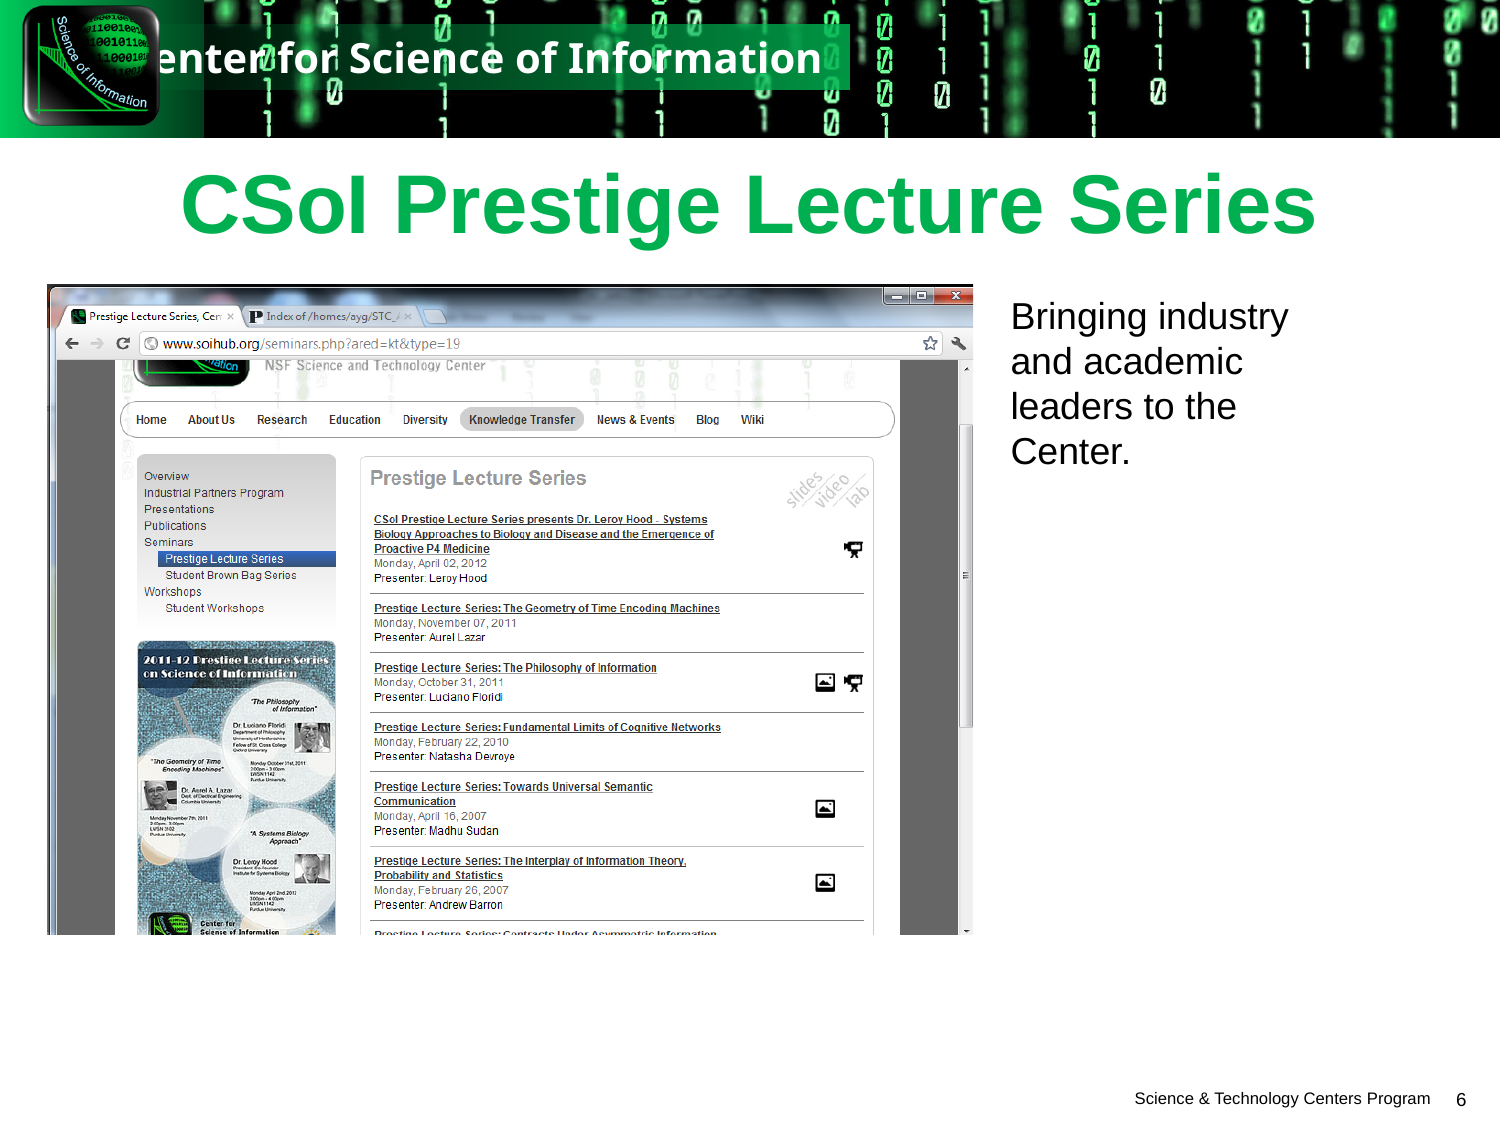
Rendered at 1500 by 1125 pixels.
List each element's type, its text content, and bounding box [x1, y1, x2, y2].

picture [204, 0, 1500, 138]
picture [22, 5, 160, 126]
text_box Bringing industry and academic leaders to the Center. [995, 284, 1363, 480]
title CSoI Prestige Lecture Series [75, 137, 1425, 263]
slide_number 6 [1381, 1068, 1482, 1125]
picture [46, 284, 974, 935]
